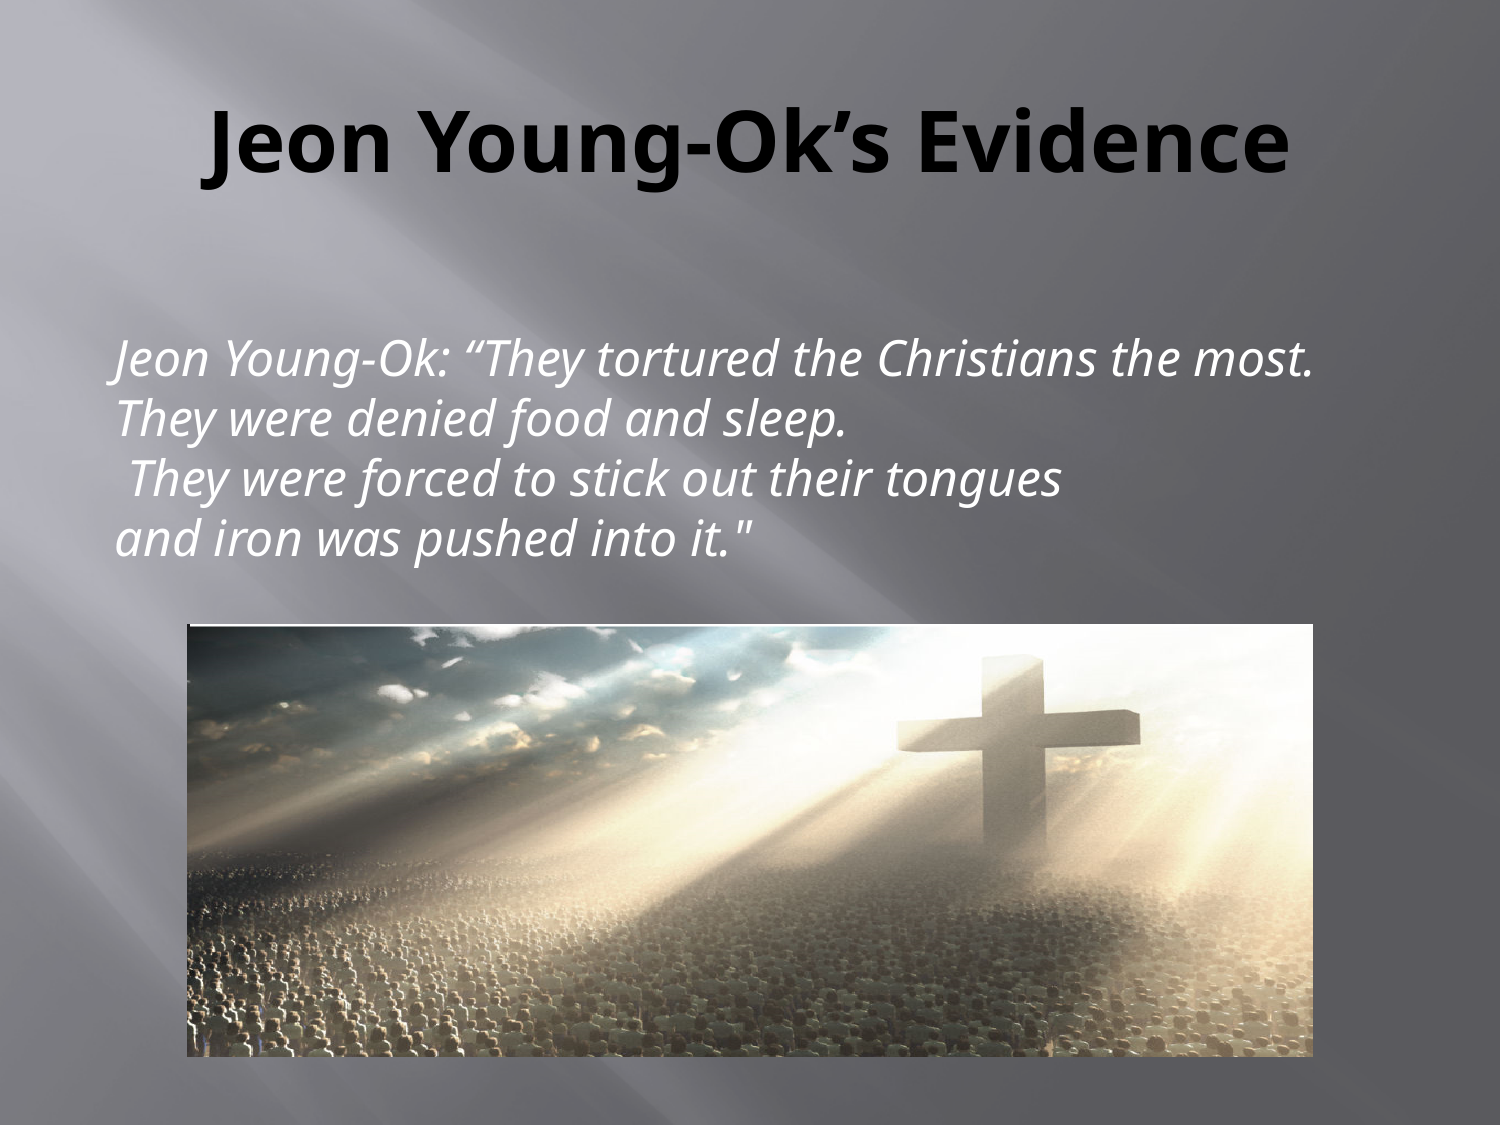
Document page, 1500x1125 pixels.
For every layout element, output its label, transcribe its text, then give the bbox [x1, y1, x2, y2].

picture [187, 624, 1313, 1057]
text_box Jeon Young-Ok: “They tortured the Christians the most. They were denied food and sleep. They were forced to stick out their tongues and iron was pushed into it." [99, 318, 1500, 574]
title Jeon Young-Ok’s Evidence [75, 45, 1425, 233]
